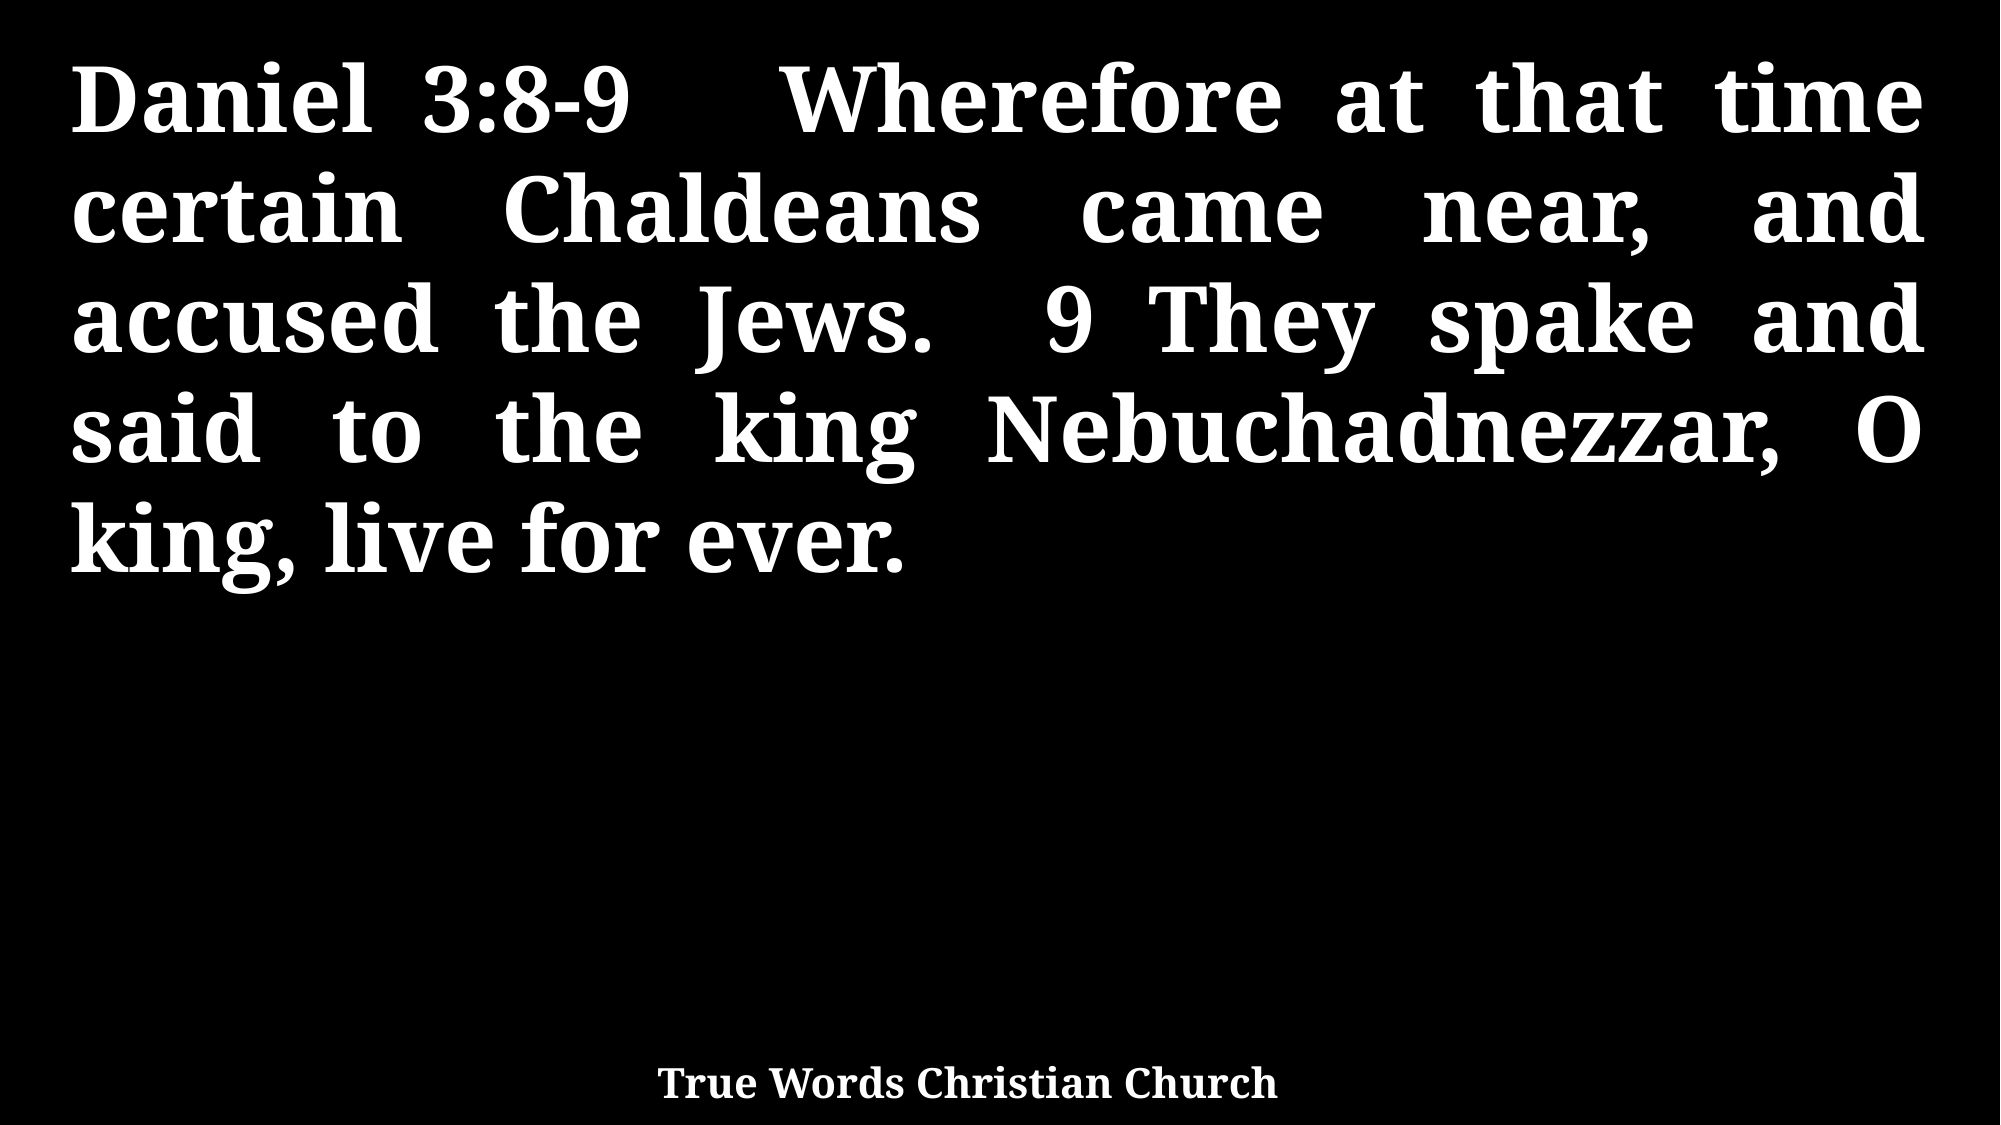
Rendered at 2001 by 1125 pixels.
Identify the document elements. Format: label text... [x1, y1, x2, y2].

text_box True Words Christian Church [642, 1049, 1294, 1114]
text_box Daniel 3:8-9 Wherefore at that time certain Chaldeans came near, and accused the Jews. 9 They spake and said to the king Nebuchadnezzar, O king, live for ever. [55, 33, 1944, 599]
